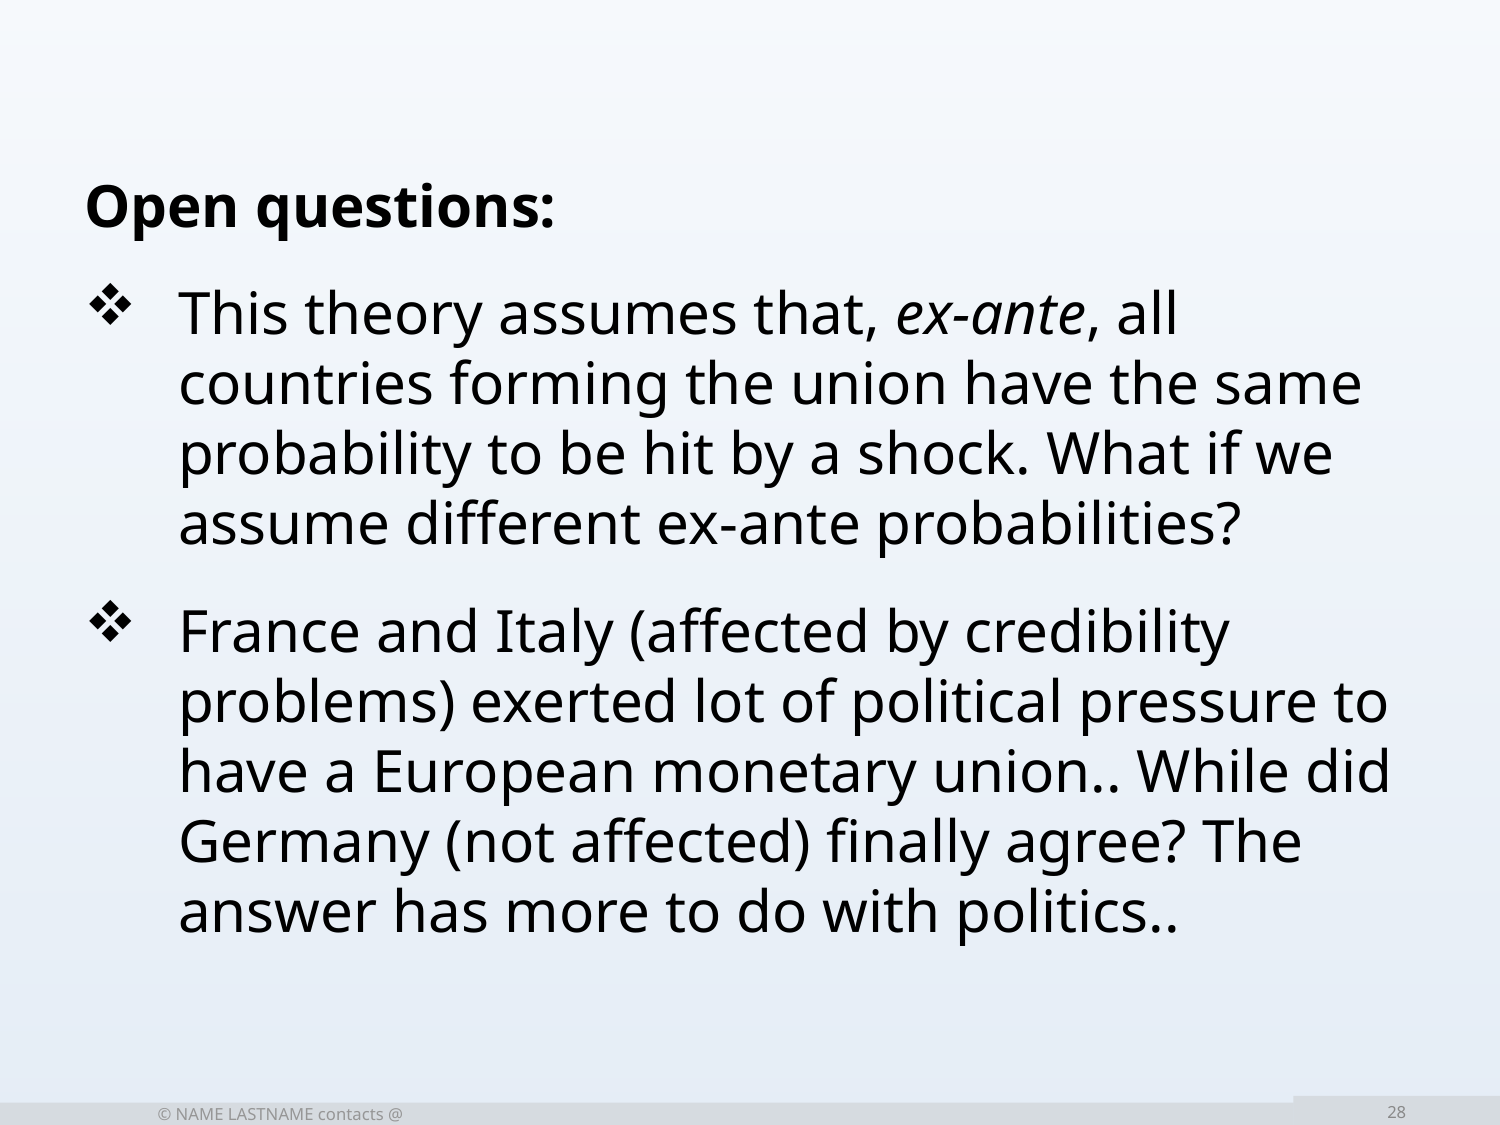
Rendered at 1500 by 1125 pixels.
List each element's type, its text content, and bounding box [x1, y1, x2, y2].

slide_number 28 [1296, 1095, 1500, 1125]
subtitle Open questions: This theory assumes that, ex-ante, all countries forming the union have the same probability to be hit by a shock. What if we assume different ex-ante probabilities? France and Italy (affected by credibility problems) exerted lot of political pressure to have a European monetary union.. While did Germany (not affected) finally agree? The answer has more to do with politics.. [76, 161, 1428, 905]
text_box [0, 1095, 1294, 1125]
